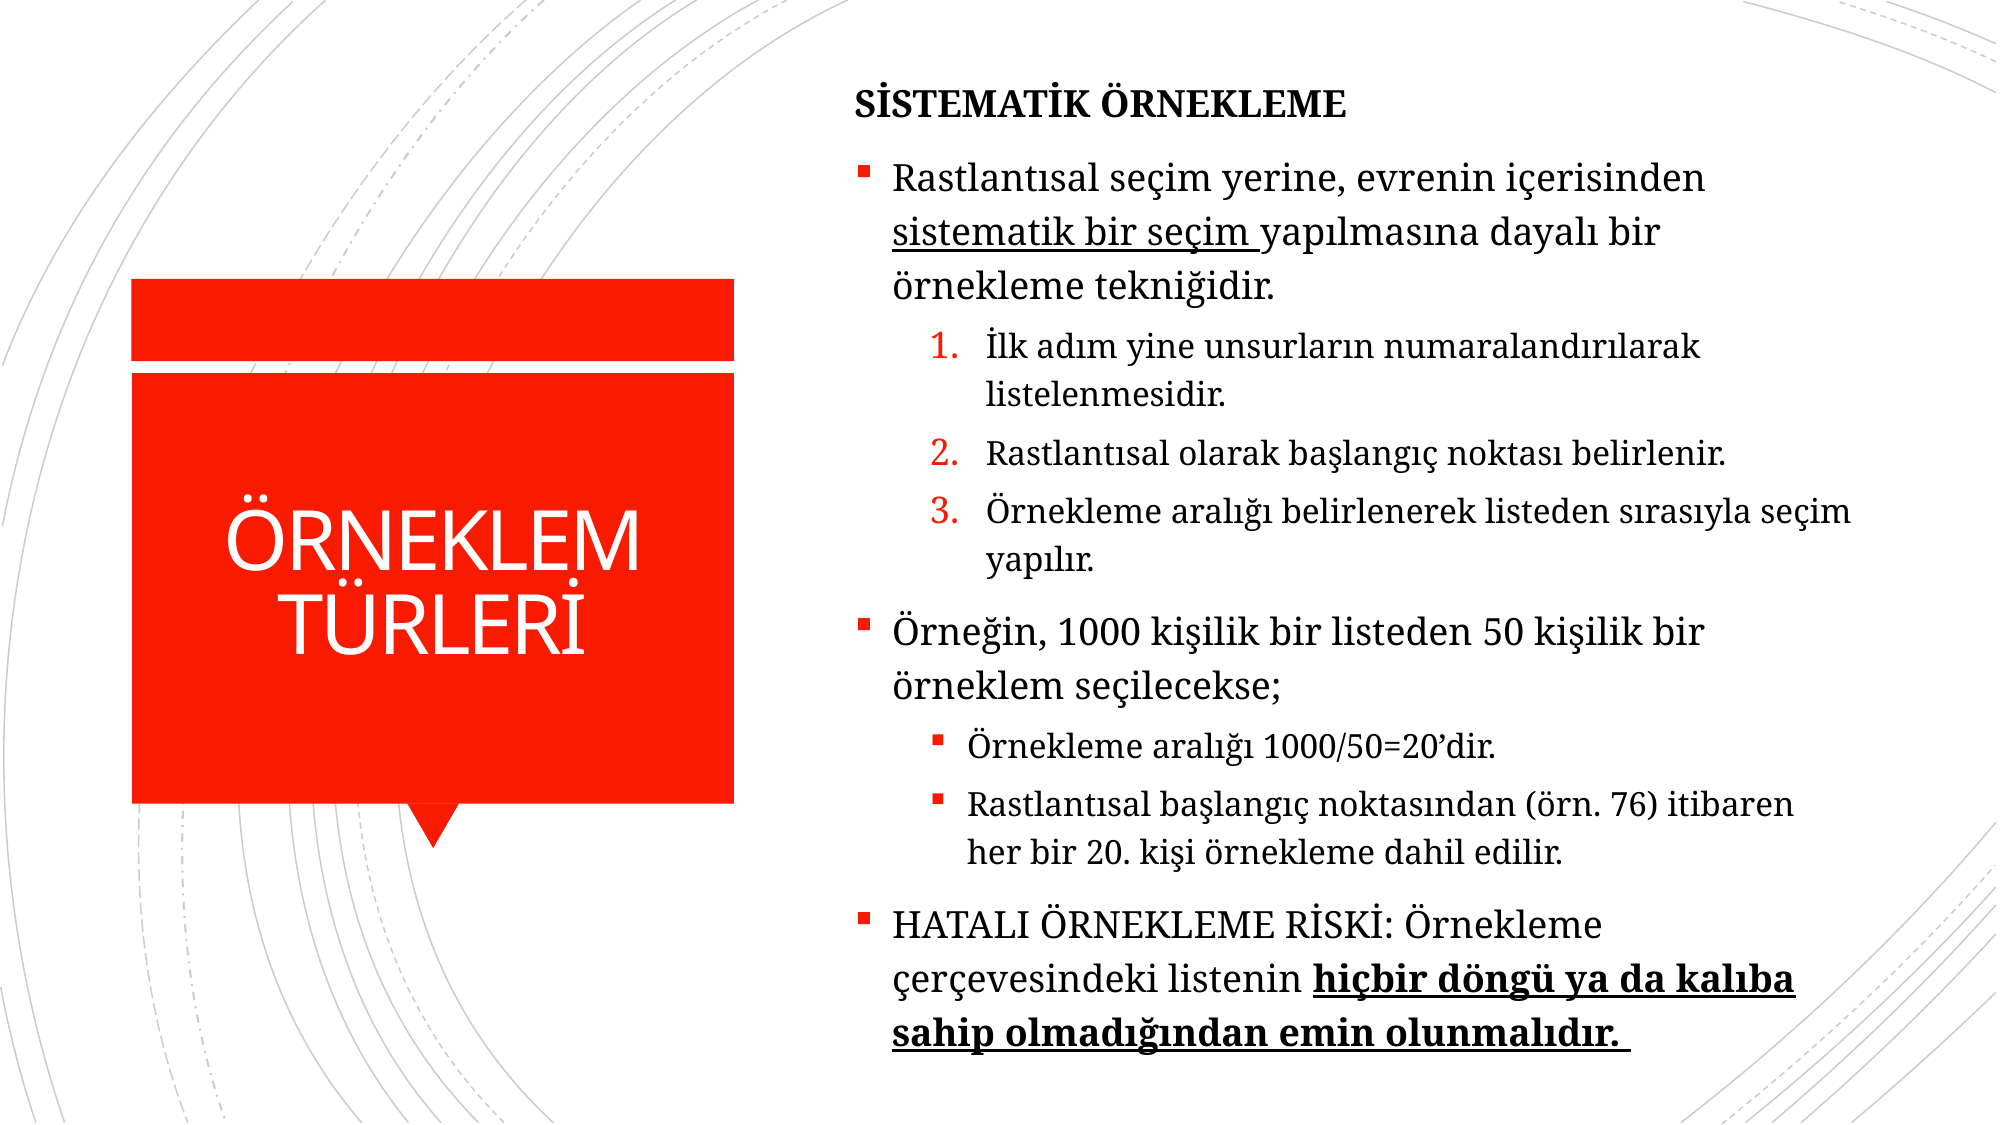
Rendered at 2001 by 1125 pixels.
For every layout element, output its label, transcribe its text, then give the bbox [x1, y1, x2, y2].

list SİSTEMATİK ÖRNEKLEME Rastlantısal seçim yerine, evrenin içerisinden sistematik bir seçim yapılmasına dayalı bir örnekleme tekniğidir. İlk adım yine unsurların numaralandırılarak listelenmesidir. Rastlantısal olarak başlangıç noktası belirlenir. Örnekleme aralığı belirlenerek listeden sırasıyla seçim yapılır. Örneğin, 1000 kişilik bir listeden 50 kişilik bir örneklem seçilecekse; Örnekleme aralığı 1000/50=20’dir. Rastlantısal başlangıç noktasından (örn. 76) itibaren her bir 20. kişi örnekleme dahil edilir. HATALI ÖRNEKLEME RİSKİ: Örnekleme çerçevesindeki listenin hiçbir döngü ya da kalıba sahip olmadığından emin olunmalıdır. [839, 131, 1871, 993]
title ÖRNEKLEM TÜRLERİ [145, 385, 720, 789]
